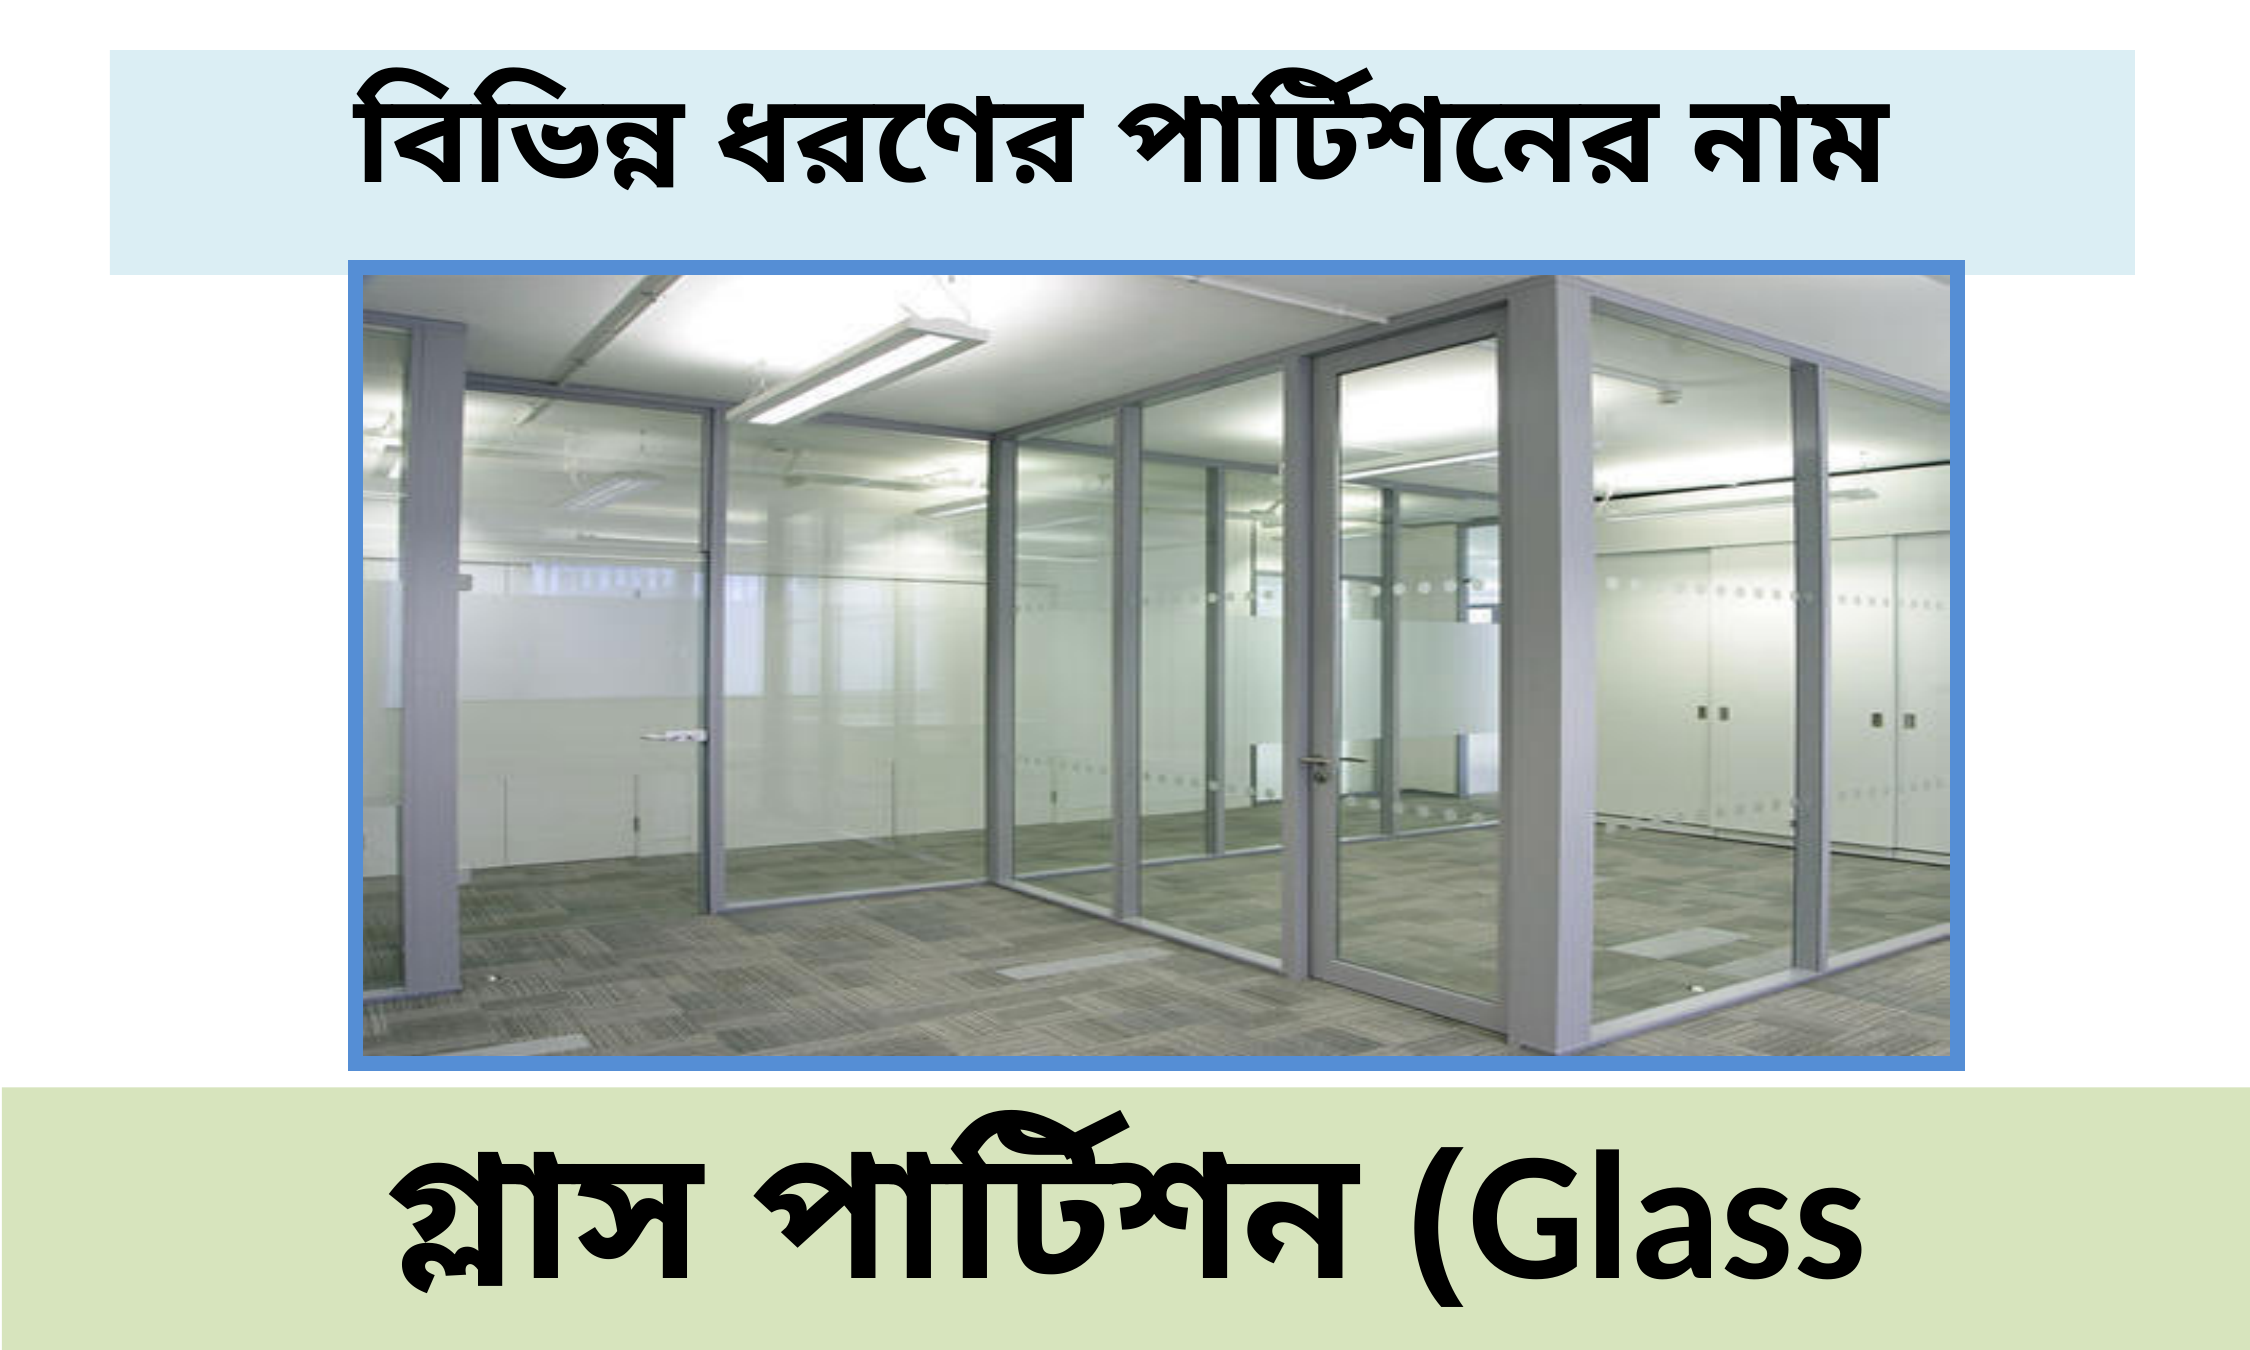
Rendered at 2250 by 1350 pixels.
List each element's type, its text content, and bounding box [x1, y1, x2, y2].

title বিভিন্ন ধরণের পার্টিশনের নাম [109, 50, 2135, 275]
picture [362, 274, 1951, 1057]
text_box গ্লাস পার্টিশন (Glass Partition) [1, 1087, 2250, 1350]
